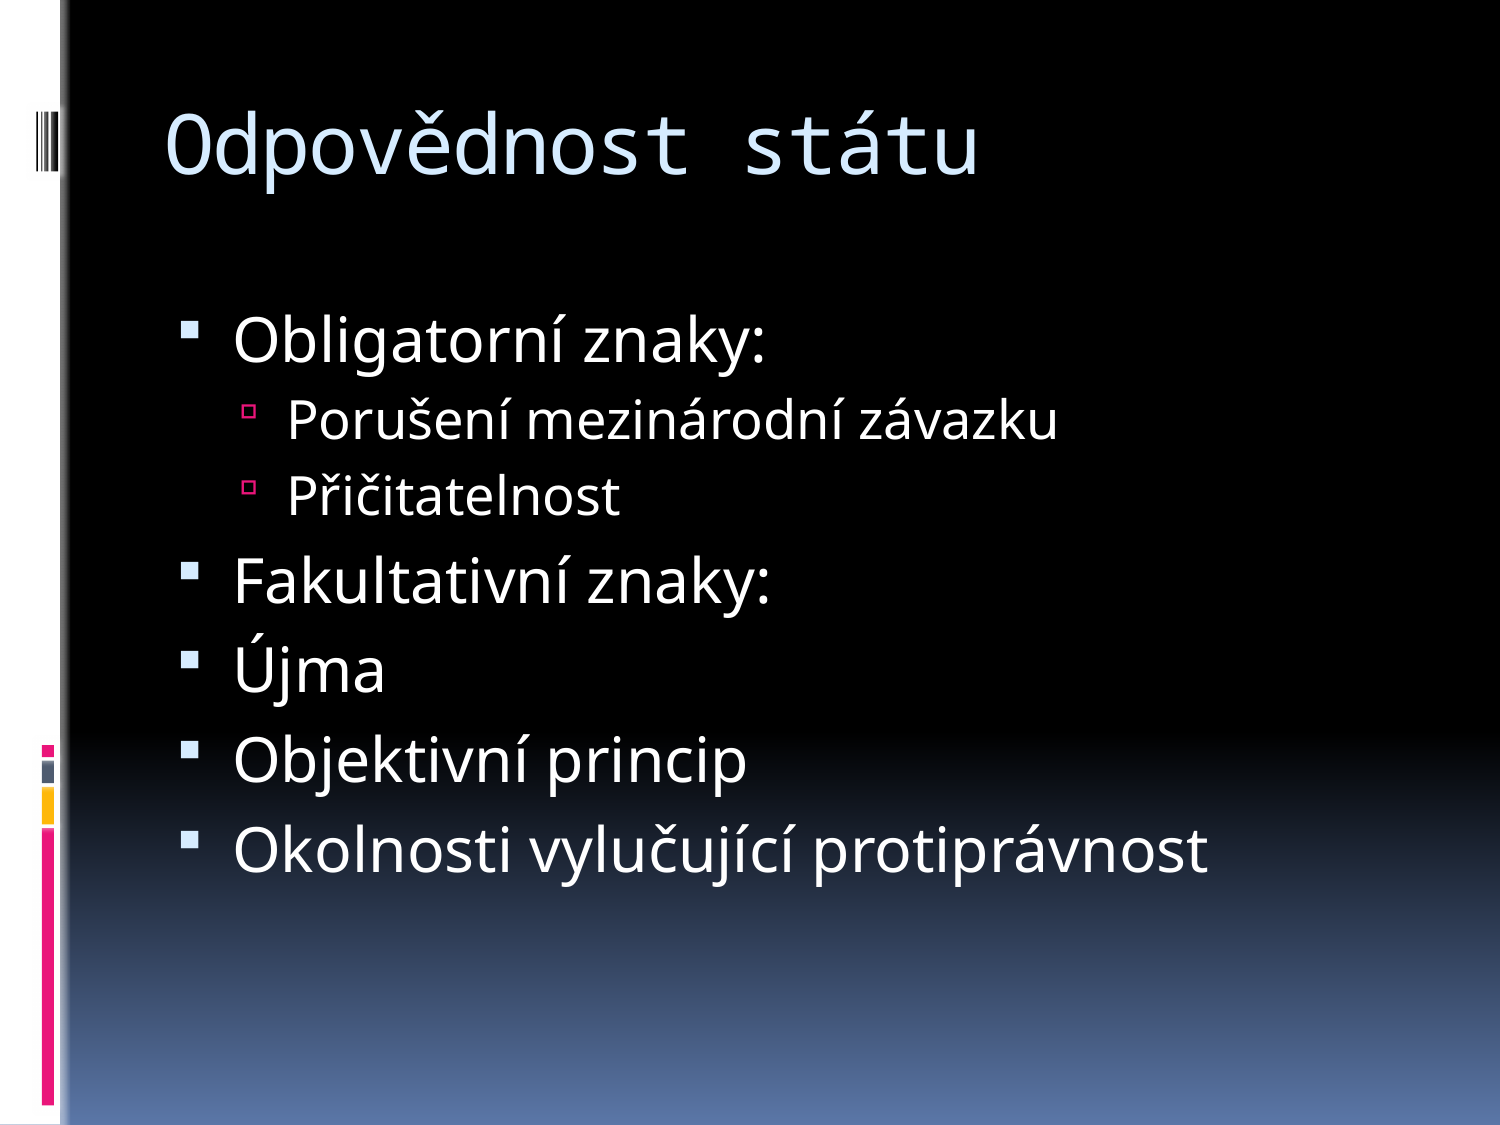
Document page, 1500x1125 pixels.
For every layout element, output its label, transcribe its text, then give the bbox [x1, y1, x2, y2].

list Obligatorní znaky: Porušení mezinárodní závazku Přičitatelnost Fakultativní znaky: Újma Objektivní princip Okolnosti vylučující protiprávnost [150, 292, 1425, 1043]
title Odpovědnost státu [150, 83, 1425, 234]
